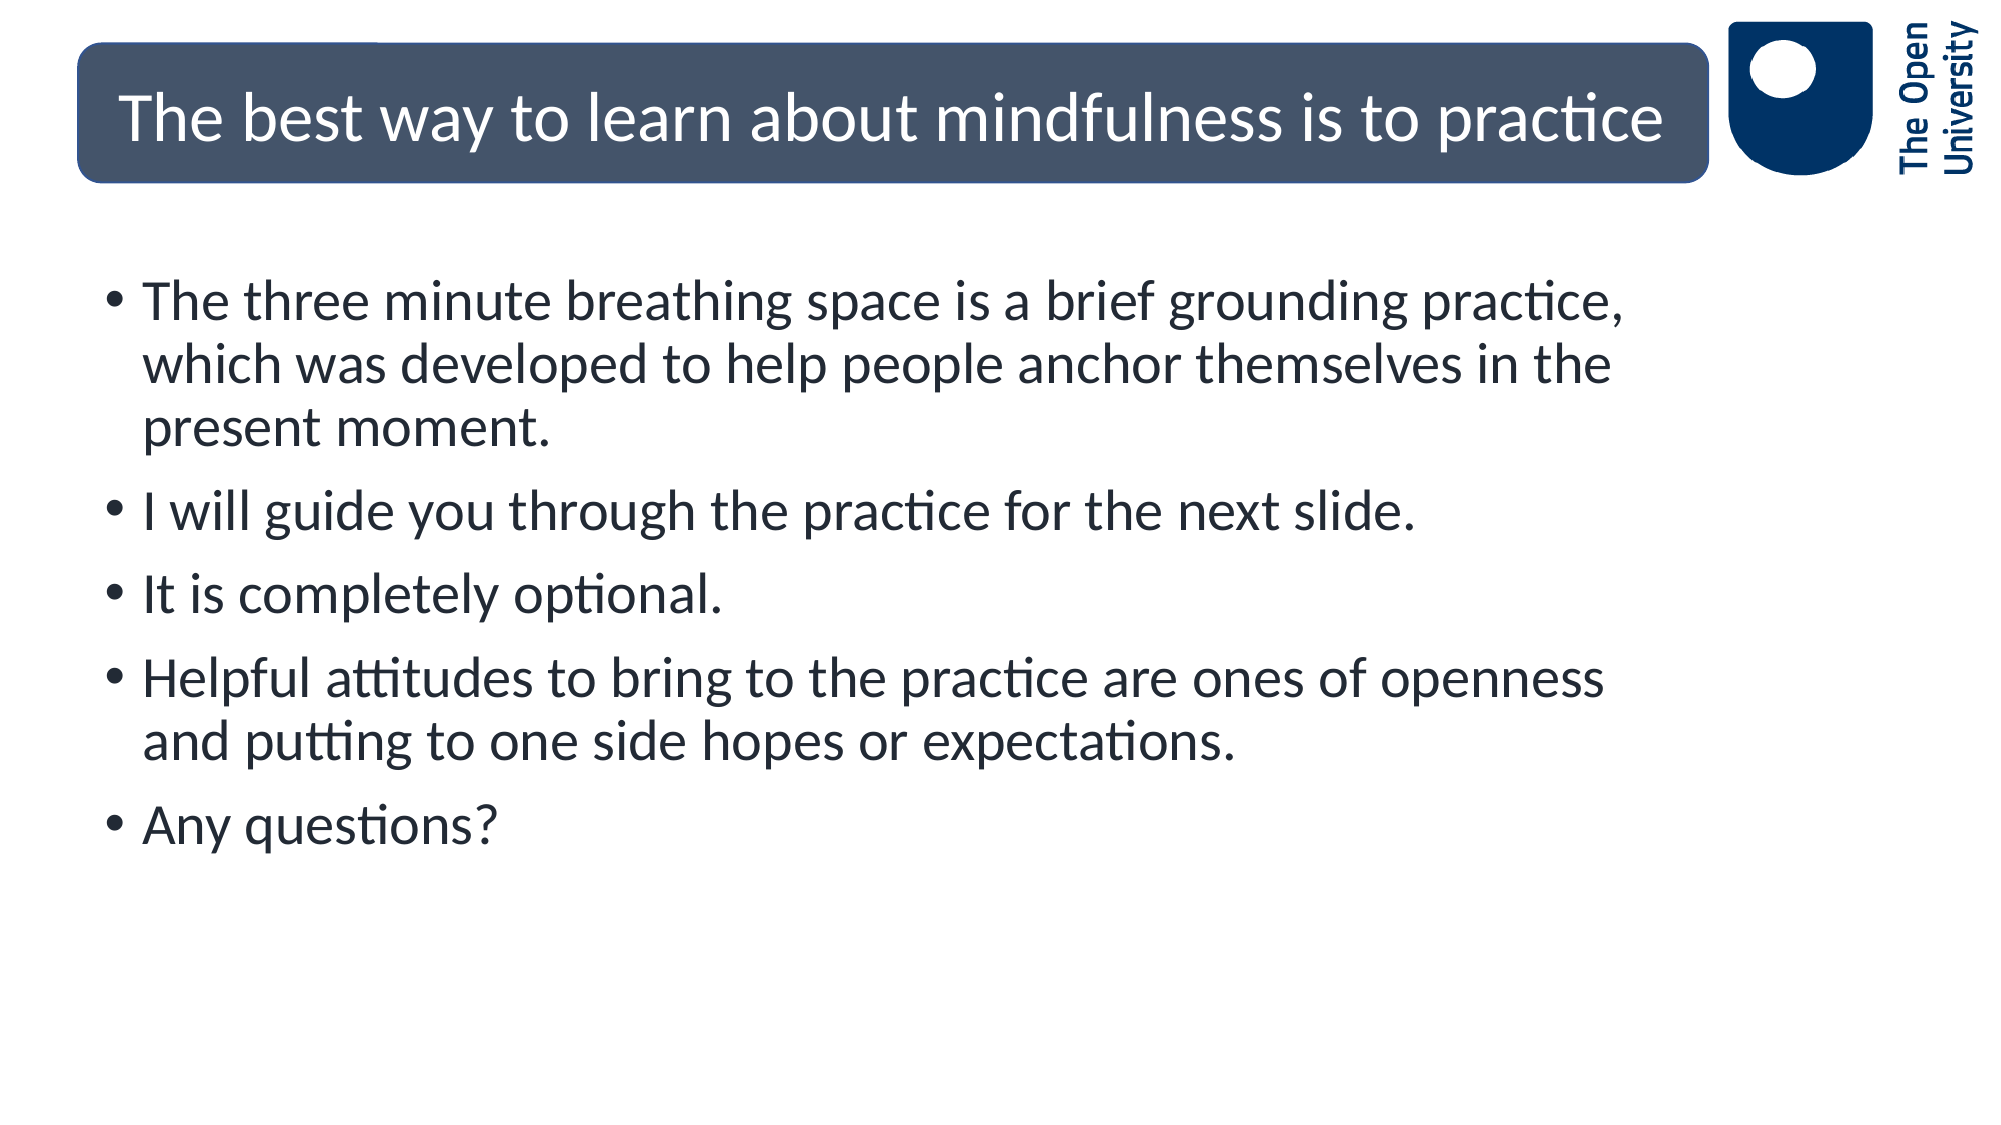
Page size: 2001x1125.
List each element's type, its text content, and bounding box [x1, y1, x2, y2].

picture [1727, 18, 1981, 177]
text_box The best way to learn about mindfulness is to practice [77, 42, 1710, 184]
text_box The three minute breathing space is a brief grounding practice, which was developed to help people anchor themselves in the present moment. I will guide you through the practice for the next slide. It is completely optional. Helpful attitudes to bring to the practice are ones of openness and putting to one side hopes or expectations. Any questions? [89, 262, 1720, 977]
